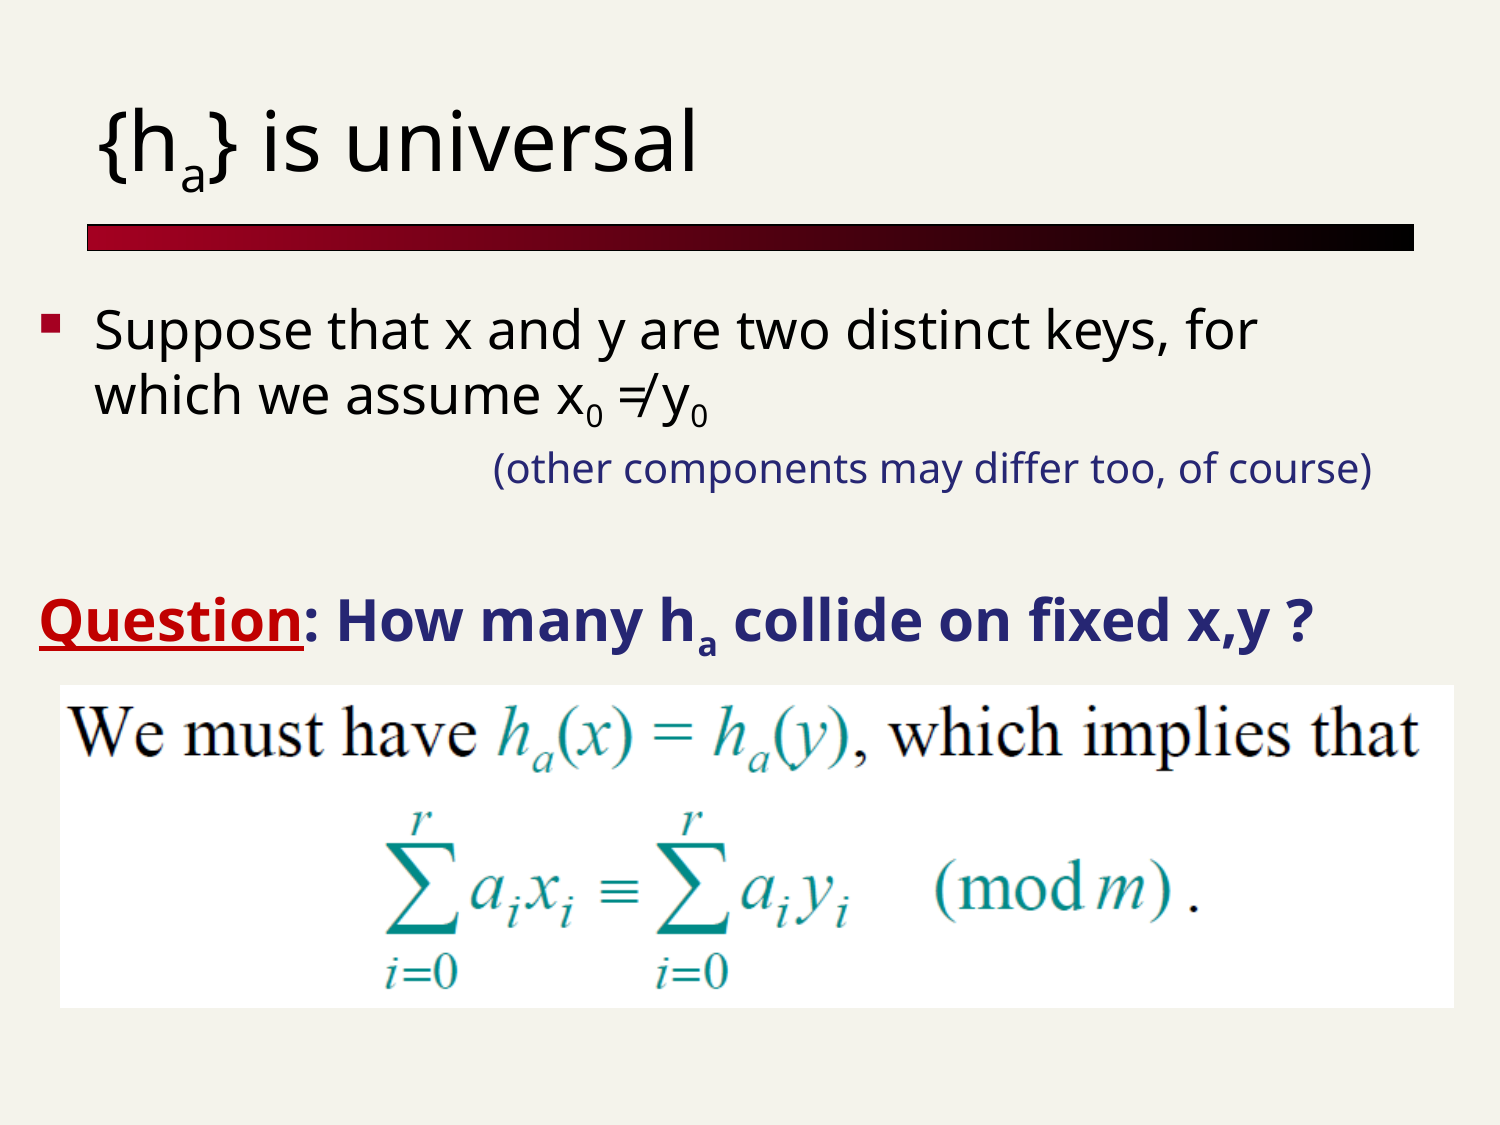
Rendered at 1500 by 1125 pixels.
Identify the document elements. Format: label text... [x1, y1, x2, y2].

picture [60, 685, 1454, 1008]
list Suppose that x and y are two distinct keys, for which we assume x0 ≠ y0 (other components may differ too, of course) Question: How many ha collide on fixed x,y ? [23, 287, 1388, 1088]
title {ha} is universal [81, 46, 1408, 210]
